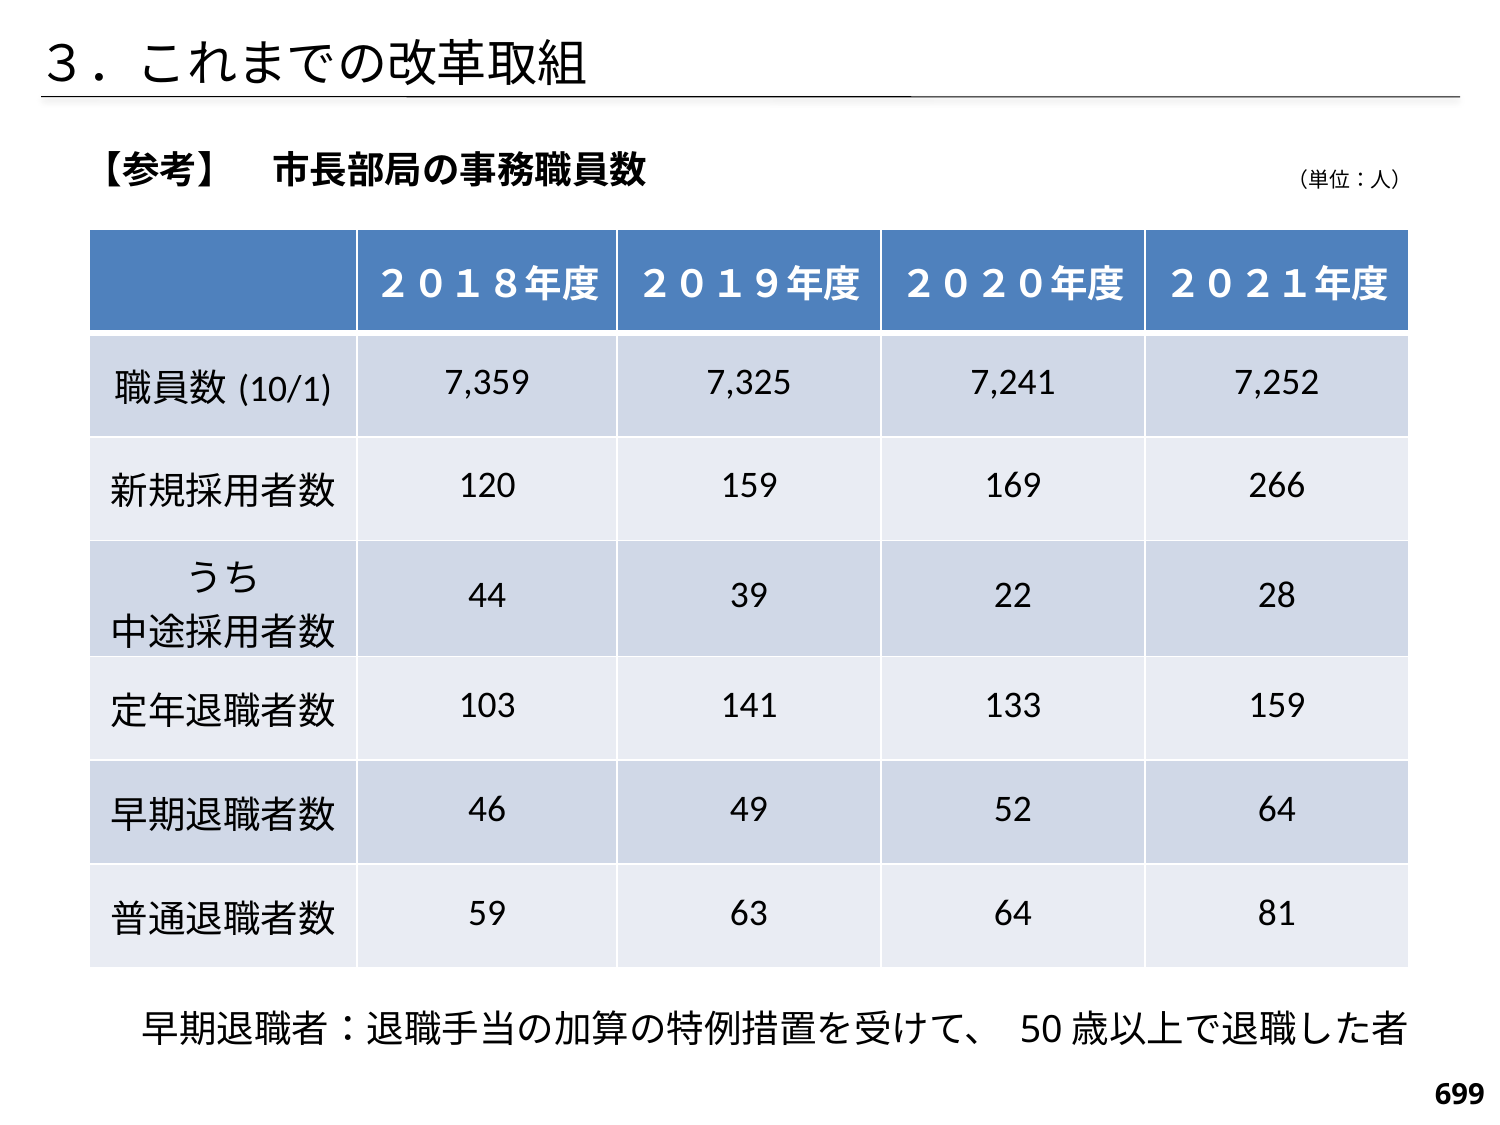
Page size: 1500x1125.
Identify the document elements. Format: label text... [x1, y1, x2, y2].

table_cell 64 [1146, 761, 1408, 863]
table_cell 63 [618, 865, 880, 967]
table_cell うち 中途採用者数 [90, 541, 254, 656]
table_header ２０２１年度 [1146, 230, 1408, 330]
table_cell 7,241 [882, 336, 1144, 436]
table_cell 52 [882, 761, 1144, 863]
table_header ２０１８年度 [358, 230, 616, 330]
table_header [90, 230, 356, 330]
table_cell 早期退職者数 [90, 761, 356, 863]
text_box 早期退職者：退職手当の加算の特例措置を受けて、 50歳以上で退職した者 [126, 997, 1447, 1058]
table_cell 103 [358, 686, 616, 759]
table_header ２０２０年度 [882, 230, 1144, 330]
table_cell 職員数(10/1) [90, 336, 356, 436]
table_cell 64 [882, 865, 1144, 967]
table_cell 59 [358, 865, 616, 967]
table_cell 7,325 [618, 336, 880, 436]
text_box 【参考】 市長部局の事務職員数 [70, 138, 1246, 199]
table_cell 46 [358, 761, 616, 863]
table_cell 新規採用者数 [90, 438, 356, 540]
text_box ３．これまでの改革取組 [22, 24, 602, 100]
text_box （単位：人） [1273, 158, 1447, 199]
table_cell 159 [1146, 686, 1408, 759]
chart [259, 442, 1447, 678]
table_header ２０１９年度 [618, 230, 880, 330]
table_cell 普通退職者数 [90, 865, 356, 967]
text_box 699 [1162, 1063, 1500, 1124]
table_cell 定年退職者数 [90, 657, 356, 759]
table_cell 7,359 [358, 336, 616, 436]
table_cell 7,252 [1146, 336, 1408, 436]
table_cell 133 [882, 686, 1144, 759]
table_cell 81 [1146, 865, 1408, 967]
table_cell 49 [618, 761, 880, 863]
table_cell 141 [618, 686, 880, 759]
